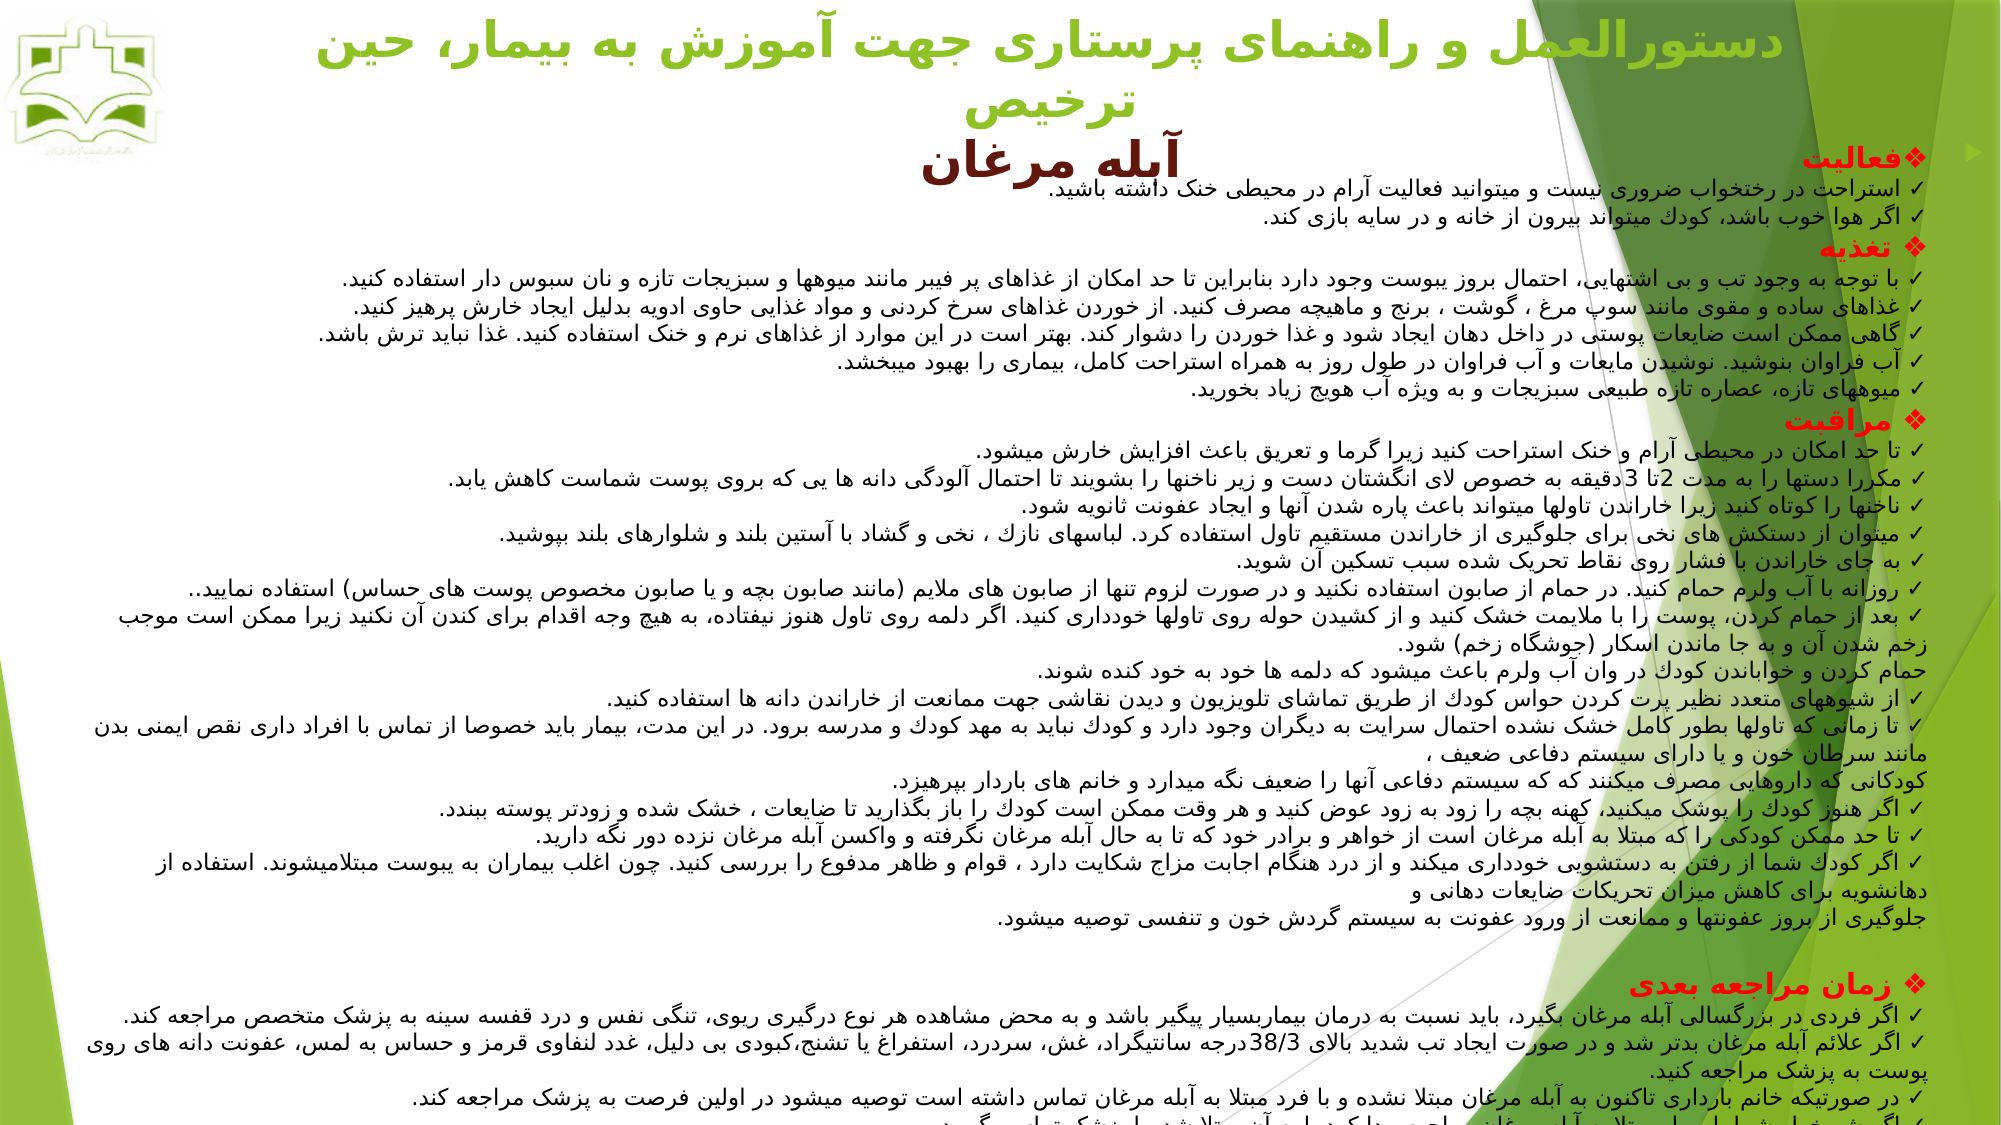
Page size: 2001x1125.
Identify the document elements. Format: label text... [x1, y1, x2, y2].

picture [0, 12, 169, 171]
list ❖فعالیت ✓ استراحت در رختخواب ضروری نیست و میتوانید فعالیت آرام در محیطی خنک داشته باشید. ✓ اگر هوا خوب باشد، کودك میتواند بیرون از خانه و در سایه بازی کند. ❖ تغذیه ✓ با توجه به وجود تب و بی اشتهایی، احتمال بروز یبوست وجود دارد بنابراین تا حد امکان از غذاهای پر فیبر مانند میوهها و سبزیجات تازه و نان سبوس دار استفاده کنید. ✓ غذاهای ساده و مقوی مانند سوپ مرغ ، گوشت ، برنج و ماهیچه مصرف کنید. از خوردن غذاهای سرخ کردنی و مواد غذایی حاوی ادویه بدلیل ایجاد خارش پرهیز کنید. ✓ گاهی ممکن است ضایعات پوستی در داخل دهان ایجاد شود و غذا خوردن را دشوار کند. بهتر است در این موارد از غذاهای نرم و خنک استفاده کنید. غذا نباید ترش باشد. ✓ آب فراوان بنوشید. نوشیدن مایعات و آب فراوان در طول روز به همراه استراحت کامل، بیماری را بهبود میبخشد. ✓ میوههای تازه، عصاره تازه طبیعی سبزیجات و به ویژه آب هویج زیاد بخورید. ❖ مراقبت ✓ تا حد امکان در محیطی آرام و خنک استراحت کنید زیرا گرما و تعریق باعث افزایش خارش میشود. ✓ مکررا دستها را به مدت 2تا 3دقیقه به خصوص لای انگشتان دست و زیر ناخنها را بشویند تا احتمال آلودگی دانه ها یی که بروی پوست شماست کاهش یابد. ✓ ناخنها را کوتاه کنید زیرا خاراندن تاولها میتواند باعث پاره شدن آنها و ایجاد عفونت ثانویه شود. ✓ میتوان از دستکش های نخی برای جلوگیری از خاراندن مستقیم تاول استفاده کرد. لباسهای نازك ، نخی و گشاد با آستین بلند و شلوارهای بلند بپوشید. ✓ به جای خاراندن با فشار روی نقاط تحریک شده سبب تسکین آن شوید. ✓ روزانه با آب ولرم حمام کنید. در حمام از صابون استفاده نکنید و در صورت لزوم تنها از صابون های ملایم (مانند صابون بچه و یا صابون مخصوص پوست های حساس) استفاده نمایید.. ✓ بعد از حمام کردن، پوست را با ملایمت خشک کنید و از کشیدن حوله روی تاولها خودداری کنید. اگر دلمه روی تاول هنوز نیفتاده، به هیچ وجه اقدام برای کندن آن نکنید زیرا ممکن است موجب زخم شدن آن و به جا ماندن اسکار (جوشگاه زخم) شود. حمام کردن و خواباندن کودك در وان آب ولرم باعث میشود که دلمه ها خود به خود کنده شوند. ✓ از شیوههای متعدد نظیر پرت کردن حواس کودك از طریق تماشای تلویزیون و دیدن نقاشی جهت ممانعت از خاراندن دانه ها استفاده کنید. ✓ تا زمانی که تاولها بطور کامل خشک نشده احتمال سرایت به دیگران وجود دارد و کودك نباید به مهد کودك و مدرسه برود. در این مدت، بیمار باید خصوصا از تماس با افراد داری نقص ایمنی بدن مانند سرطان خون و یا دارای سیستم دفاعی ضعیف ، کودکانی که داروهایی مصرف میکنند که که سیستم دفاعی آنها را ضعیف نگه میدارد و خانم های باردار بپرهیزد. ✓ اگر هنوز کودك را پوشک میکنید، کهنه بچه را زود به زود عوض کنید و هر وقت ممکن است کودك را باز بگذارید تا ضایعات ، خشک شده و زودتر پوسته ببندد. ✓ تا حد ممکن کودکی را که مبتلا به آبله مرغان است از خواهر و برادر خود که تا به حال آبله مرغان نگرفته و واکسن آبله مرغان نزده دور نگه دارید. ✓ اگر کودك شما از رفتن به دستشویی خودداری میکند و از درد هنگام اجابت مزاج شکایت دارد ، قوام و ظاهر مدفوع را بررسی کنید. چون اغلب بیماران به یبوست مبتلامیشوند. استفاده از دهانشویه برای کاهش میزان تحریکات ضایعات دهانی و جلوگیری از بروز عفونتها و ممانعت از ورود عفونت به سیستم گردش خون و تنفسی توصیه میشود. ❖ زمان مراجعه بعدی ✓ اگر فردی در بزرگسالی آبله مرغان بگیرد، باید نسبت به درمان بیماربسیار پیگیر باشد و به محض مشاهده هر نوع درگیری ریوی، تنگی نفس و درد قفسه سینه به پزشک متخصص مراجعه کند. ✓ اگر علائم آبله مرغان بدتر شد و در صورت ایجاد تب شدید بالای 38/3درجه سانتیگراد، غش، سردرد، استفراغ یا تشنج،کبودی بی دلیل، غدد لنفاوی قرمز و حساس به لمس، عفونت دانه های روی پوست به پزشک مراجعه کنید. ✓ در صورتیکه خانم بارداری تاکنون به آبله مرغان مبتلا نشده و با فرد مبتلا به آبله مرغان تماس داشته است توصیه میشود در اولین فرصت به پزشک مراجعه کند. ✓ اگر شیرخوار شما با بیمار مبتلا به آبله مرغان مواجهه پیدا کرد یا به آن مبتلا شد، با پزشک تماس بگیرید . مرکز آموزشی درمانی امیرکبیر [57, 131, 2000, 1112]
title دستورالعمل و راهنمای پرستاری جهت آموزش به بیمار، حین ترخیص آبله مرغان [257, 0, 1845, 131]
